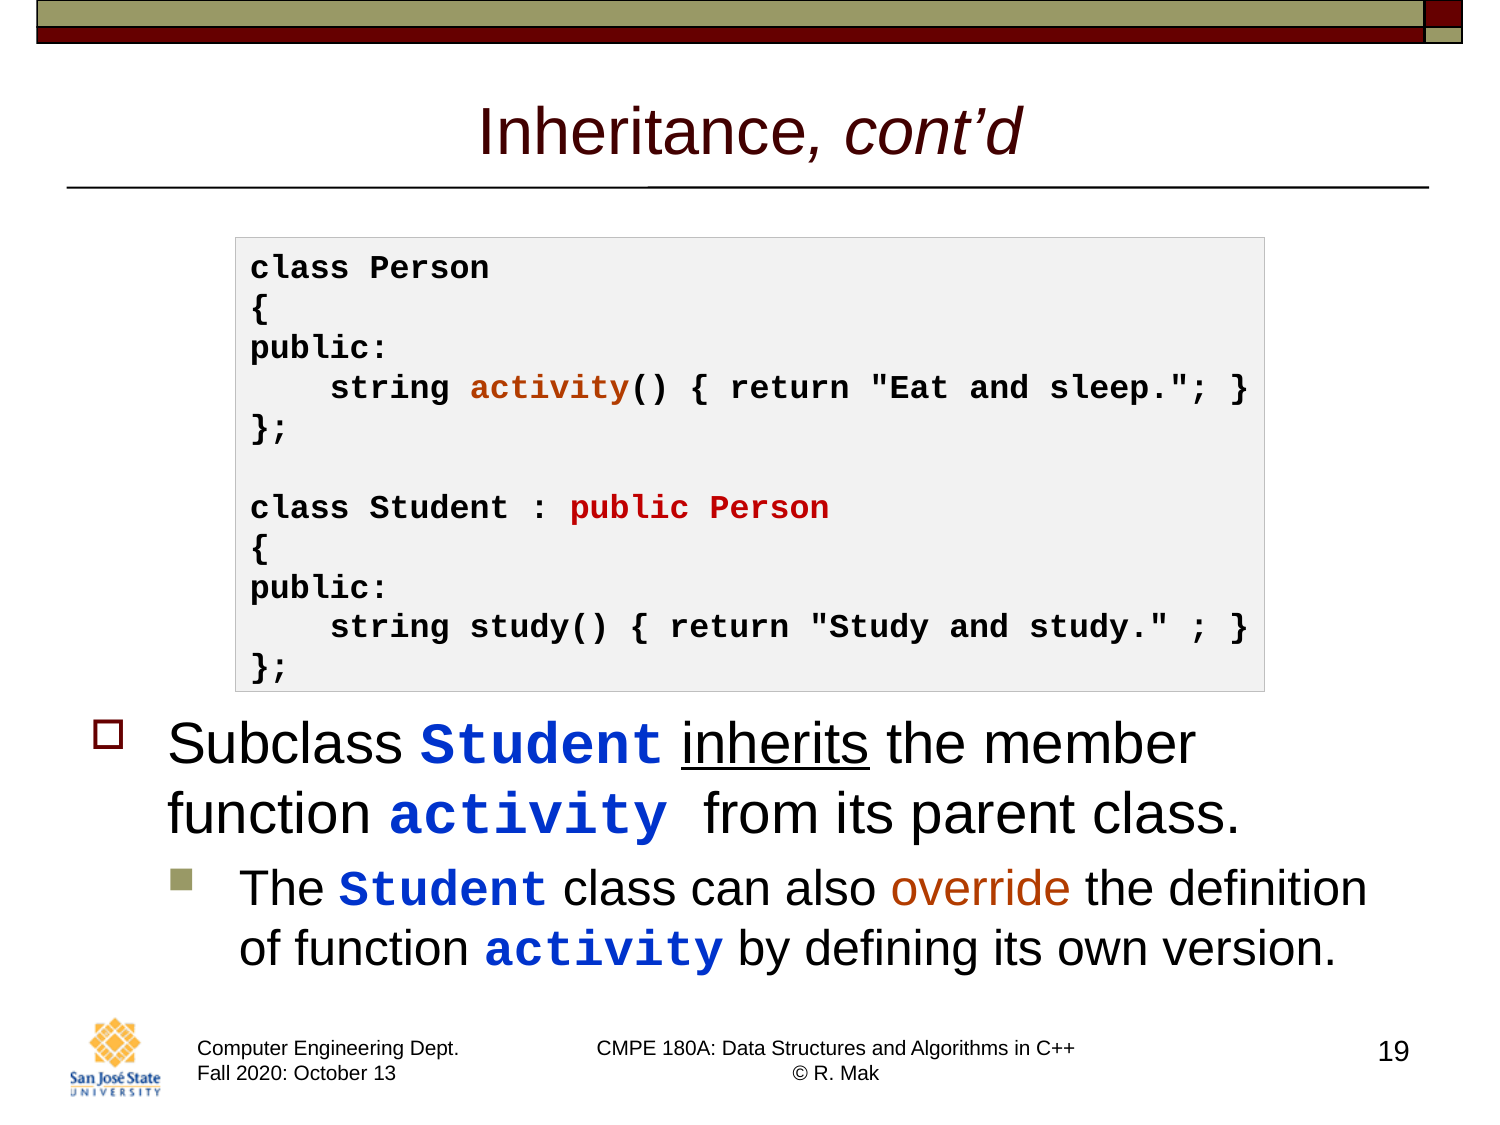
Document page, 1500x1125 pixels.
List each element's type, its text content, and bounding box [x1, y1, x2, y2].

title Inheritance, cont’d [75, 67, 1425, 175]
picture [60, 1012, 166, 1112]
list Subclass Student inherits the member function activity from its parent class. The Student class can also override the definition of function activity by defining its own version. [75, 697, 1425, 1006]
slide_number 19 [1112, 1025, 1425, 1100]
text_box class Person { public: string activity() { return "Eat and sleep."; } }; class Student : public Person { public: string study() { return "Study and study." ; } }; [235, 237, 1265, 692]
